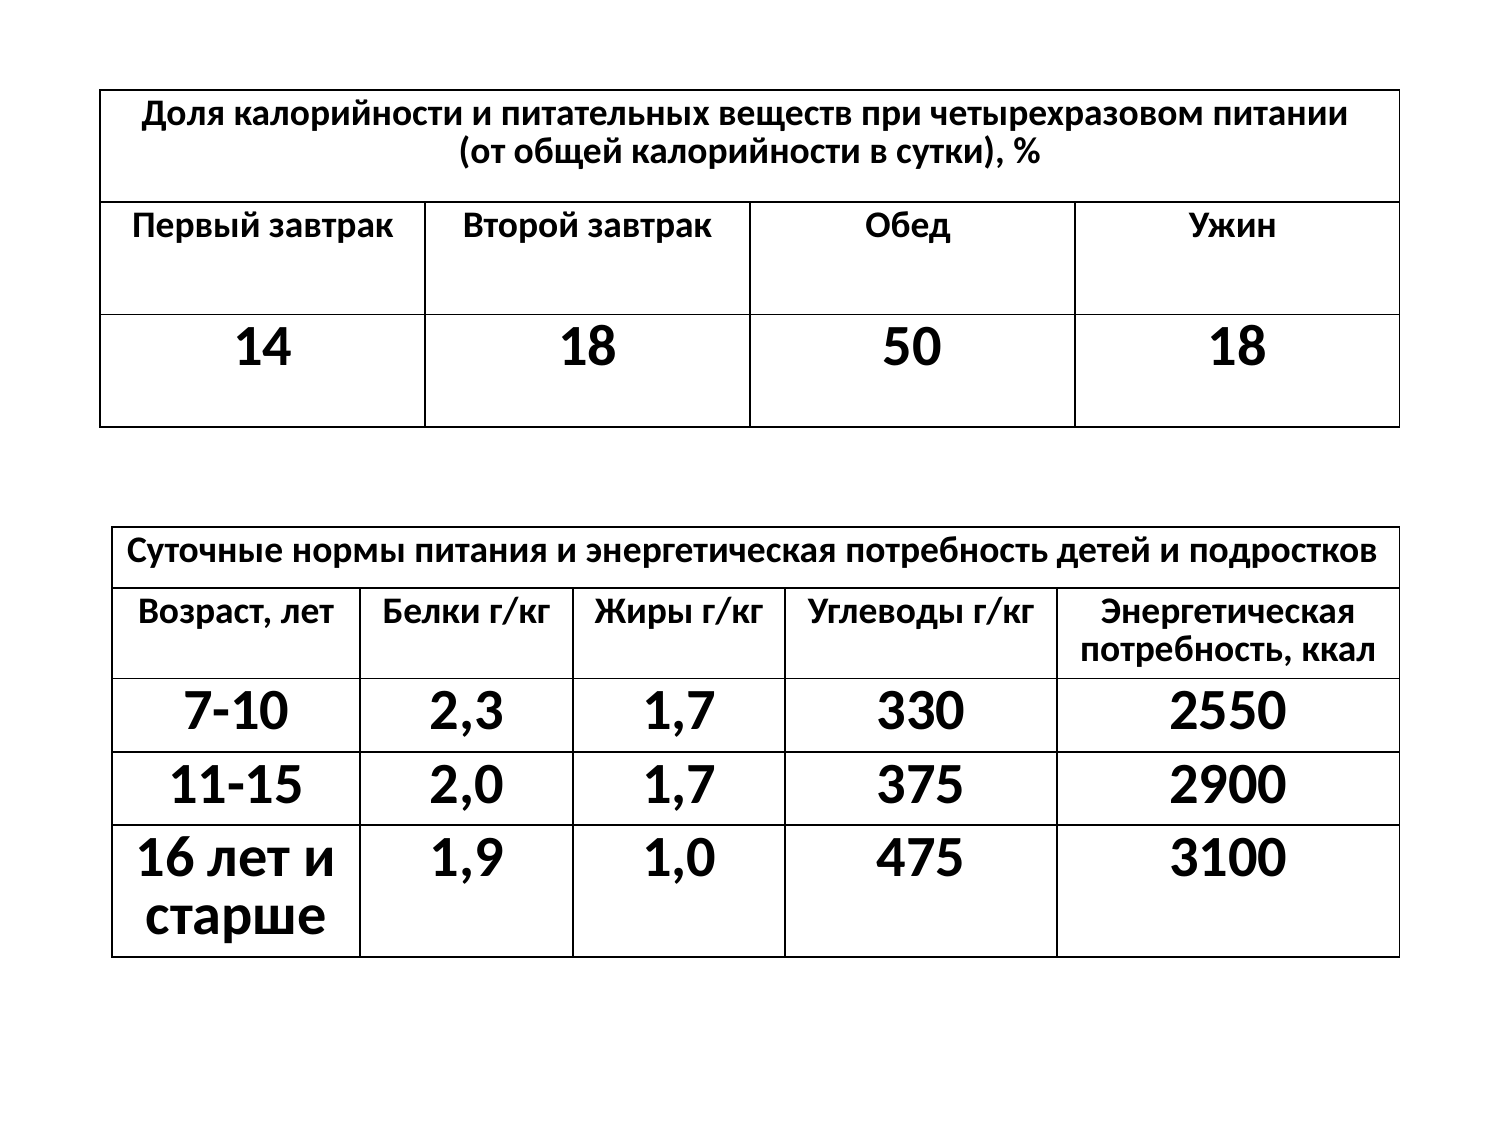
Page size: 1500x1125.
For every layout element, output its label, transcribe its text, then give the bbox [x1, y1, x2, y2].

table_cell Обед [751, 203, 1074, 314]
table_header Суточные нормы питания и энергетическая потребность детей и подростков [113, 528, 1399, 587]
table_cell 475 [786, 826, 1056, 956]
table_cell Углеводы г/кг [786, 589, 1056, 678]
table_cell 330 [786, 679, 1056, 751]
table_cell 18 [1076, 315, 1399, 426]
table_cell 1,9 [361, 826, 572, 956]
table_cell Жиры г/кг [574, 589, 784, 678]
table_cell Второй завтрак [426, 203, 749, 314]
table_cell Энергетическая потребность, ккал [1058, 589, 1399, 678]
table_cell 7-10 [113, 679, 359, 751]
table_cell 375 [786, 753, 1056, 824]
table_cell 2900 [1058, 753, 1399, 824]
table_cell 3100 [1058, 826, 1399, 956]
table_cell 14 [101, 315, 424, 426]
table_cell Первый завтрак [101, 203, 424, 314]
table_cell 16 лет и старше [113, 826, 359, 956]
table_cell 11-15 [113, 753, 359, 824]
table_cell 50 [751, 315, 1074, 426]
table_cell 18 [426, 315, 749, 426]
table_cell Возраст, лет [113, 589, 359, 678]
table_cell 1,0 [574, 826, 784, 956]
table_cell Белки г/кг [361, 589, 572, 678]
table_cell 1,7 [574, 753, 784, 824]
table_cell 2,3 [361, 679, 572, 751]
table_cell 2,0 [361, 753, 572, 824]
table_header Доля калорийности и питательных веществ при четырехразовом питании (от общей калорийности в сутки), % [101, 91, 1399, 201]
table_cell 1,7 [574, 679, 784, 751]
table_cell 2550 [1058, 679, 1399, 751]
table_cell Ужин [1076, 203, 1399, 314]
